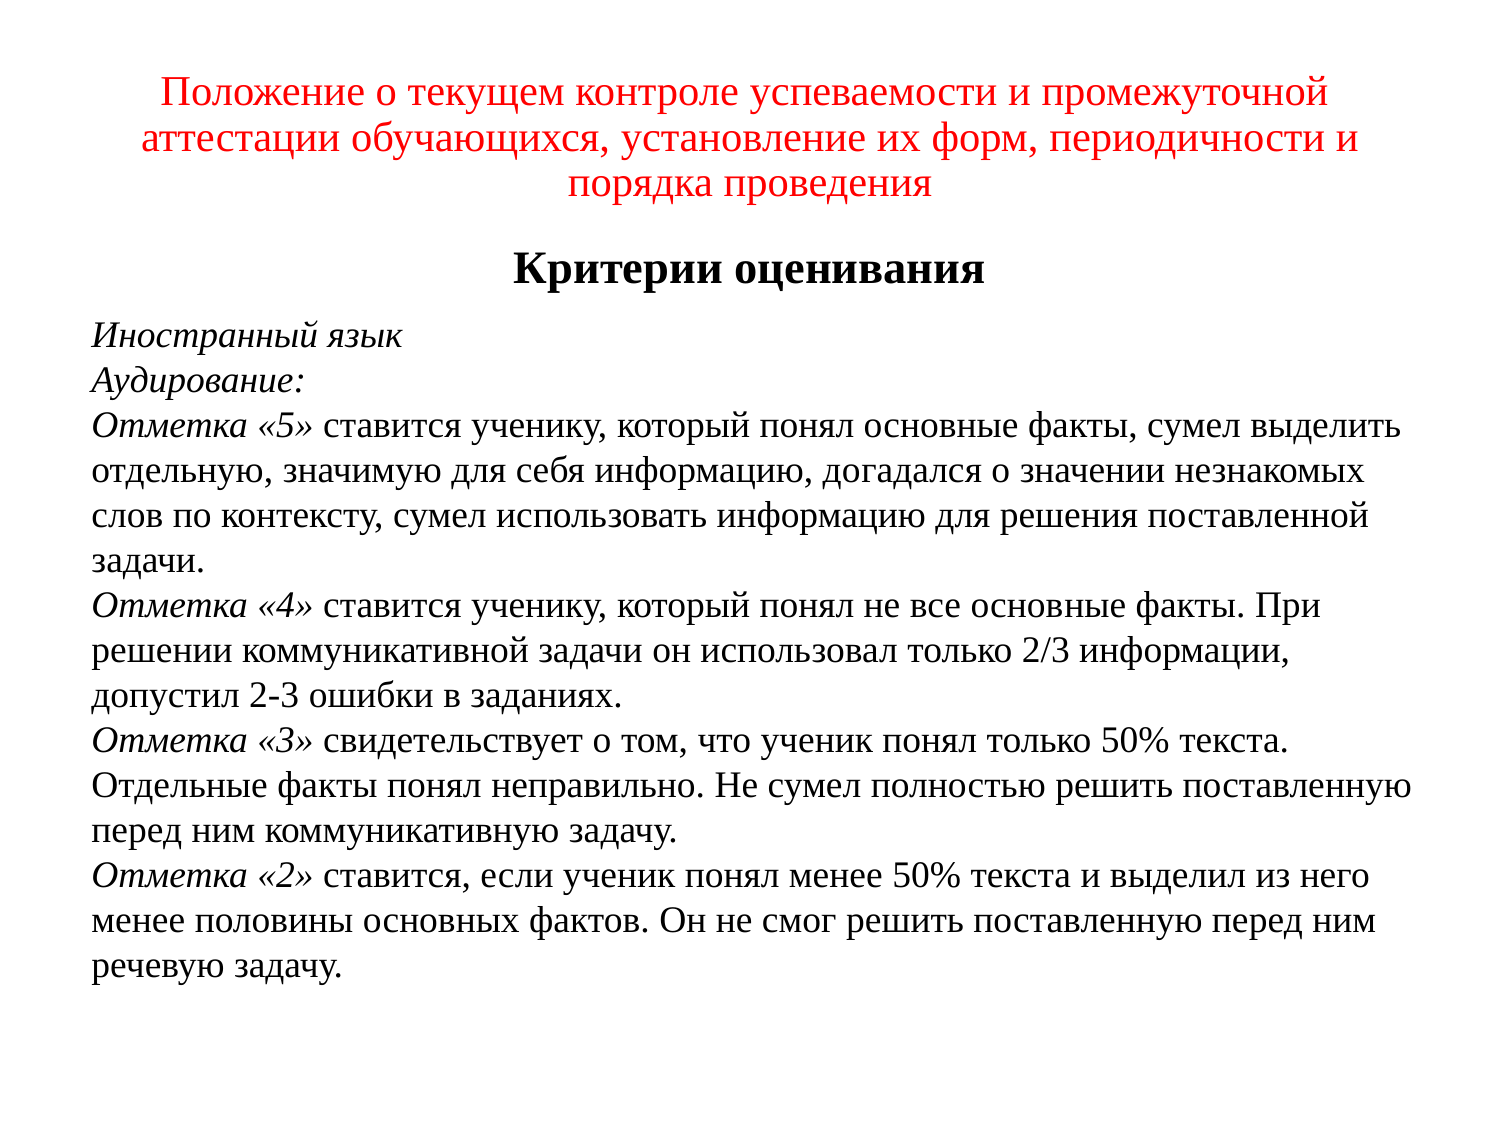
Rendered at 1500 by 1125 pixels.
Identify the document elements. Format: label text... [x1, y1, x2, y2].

title Положение о текущем контроле успеваемости и промежуточной аттестации обучающихся, установление их форм, периодичности и порядка проведения Критерии оценивания [103, 59, 1397, 302]
list [97, 255, 1391, 302]
text_box Иностранный язык Аудирование: Отметка «5» ставится ученику, который понял основные факты, сумел выделить отдельную, значимую для себя информацию, до­гадался о значении незнакомых слов по контексту, сумел исполь­зовать информацию для решения поставленной задачи. Отметка «4» ставится ученику, который понял не все основ­ные факты. При решении коммуникативной задачи он исполь­зовал только 2/3 информации, допустил 2-3 ошибки в заданиях. Отметка «3» свидетельствует о том, что ученик понял только 50% текста. Отдельные факты понял неправильно. Не сумел полностью решить поставленную перед ним коммуникативную задачу. Отметка «2» ставится, если ученик понял менее 50% текста и выделил из него менее половины основных фактов. Он не смог решить поставленную перед ним речевую задачу. [76, 302, 1441, 1038]
